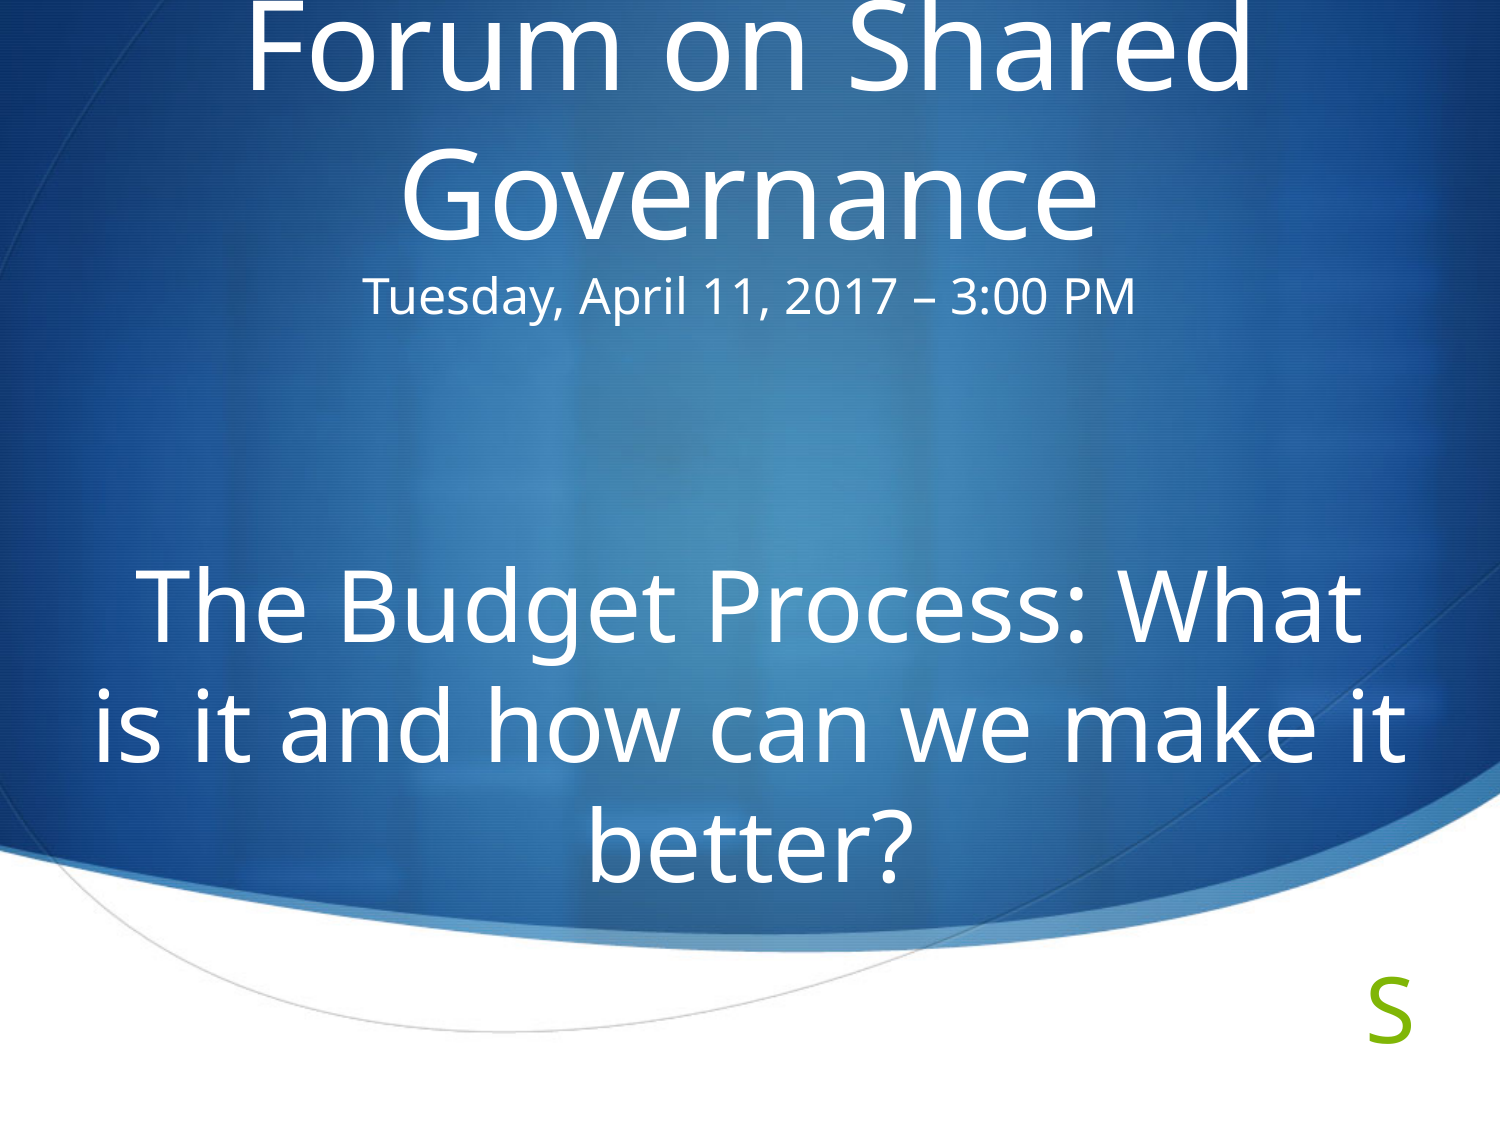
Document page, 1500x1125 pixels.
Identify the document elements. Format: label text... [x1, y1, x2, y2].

subtitle The Budget Process: What is it and how can we make it better? [75, 542, 1425, 963]
title Forum on Shared Governance Tuesday, April 11, 2017 – 3:00 PM [75, 37, 1425, 475]
picture [0, 0, 1500, 1125]
